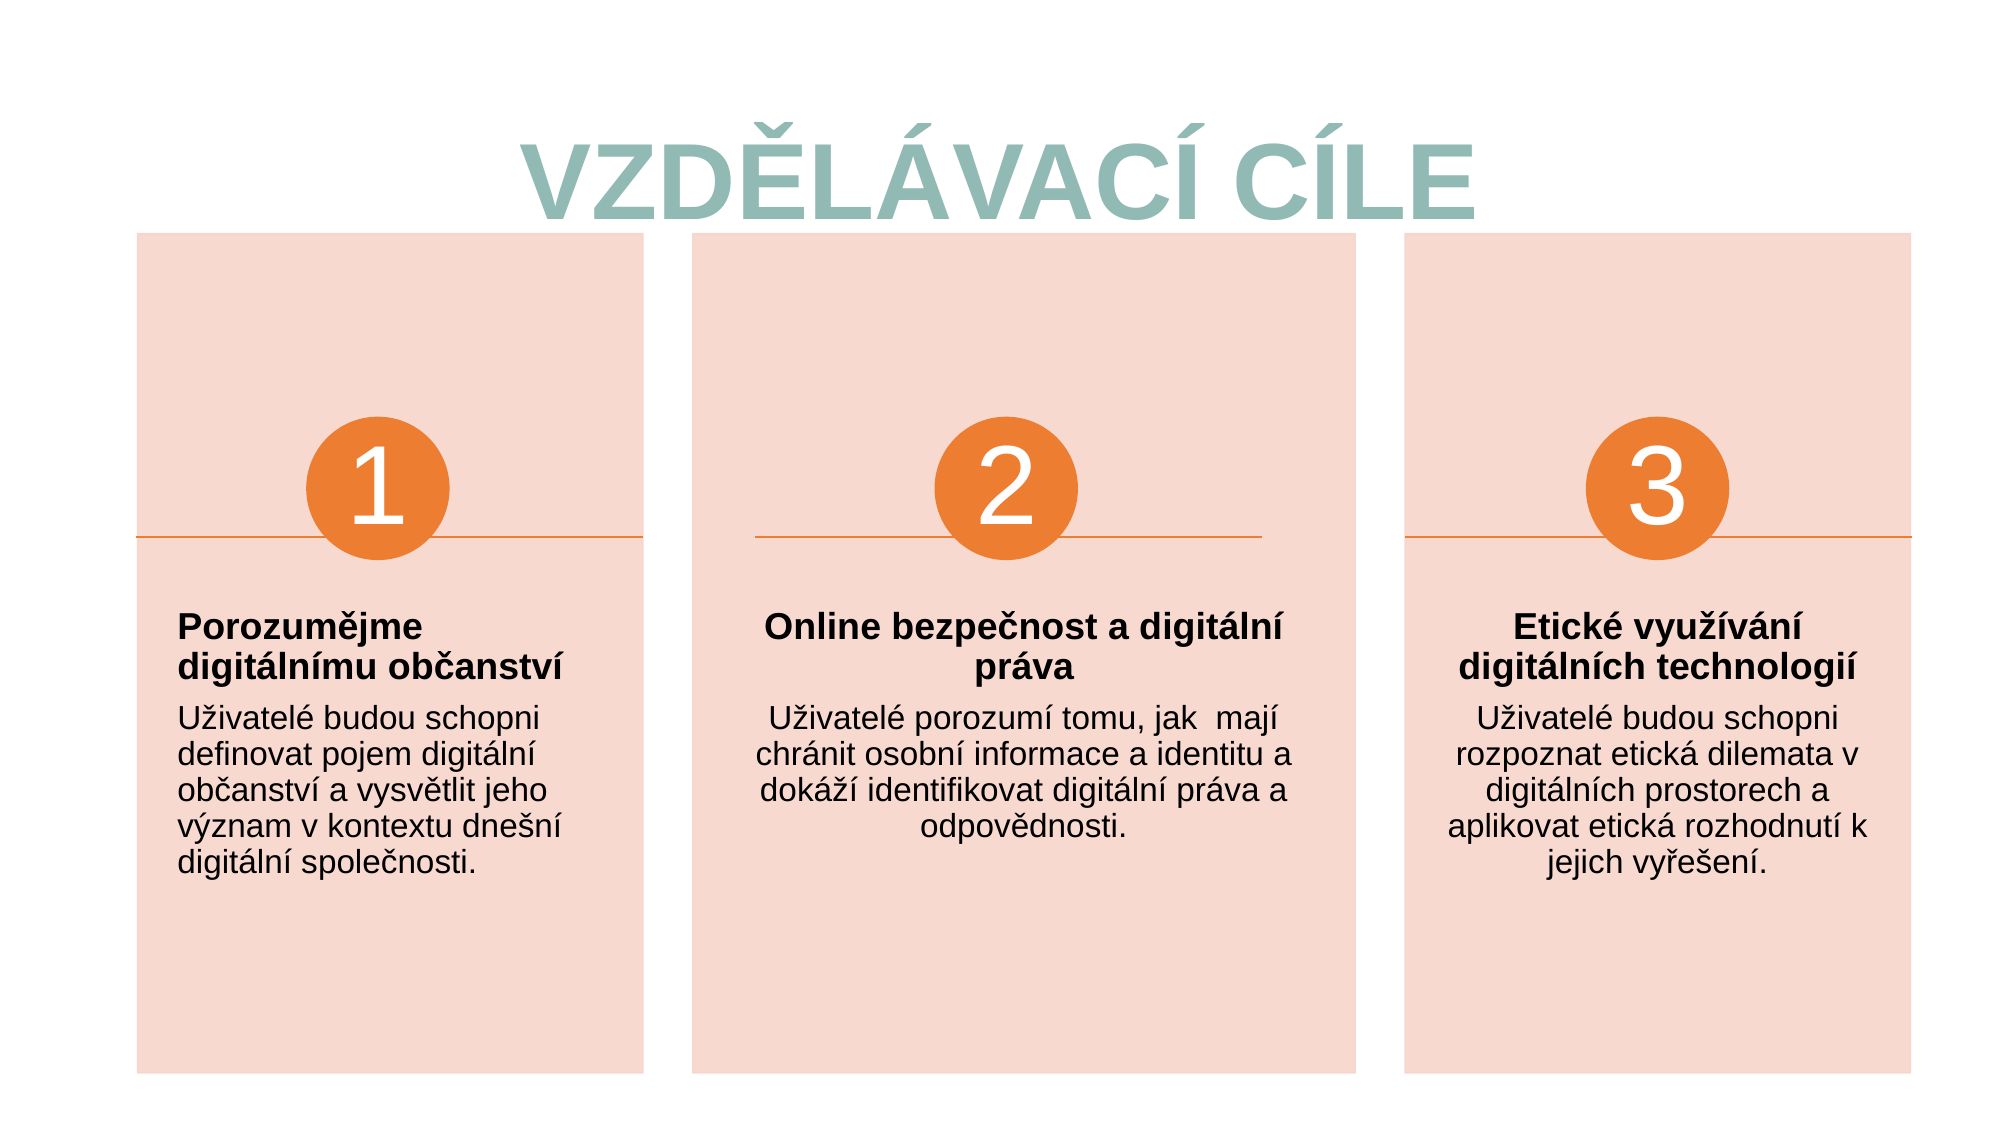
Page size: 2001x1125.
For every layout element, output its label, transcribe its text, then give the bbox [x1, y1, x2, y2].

title VZDĚLÁVACÍ CÍLE [137, 91, 1863, 233]
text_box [137, 233, 1911, 1073]
text_box [0, 0, 2000, 1125]
